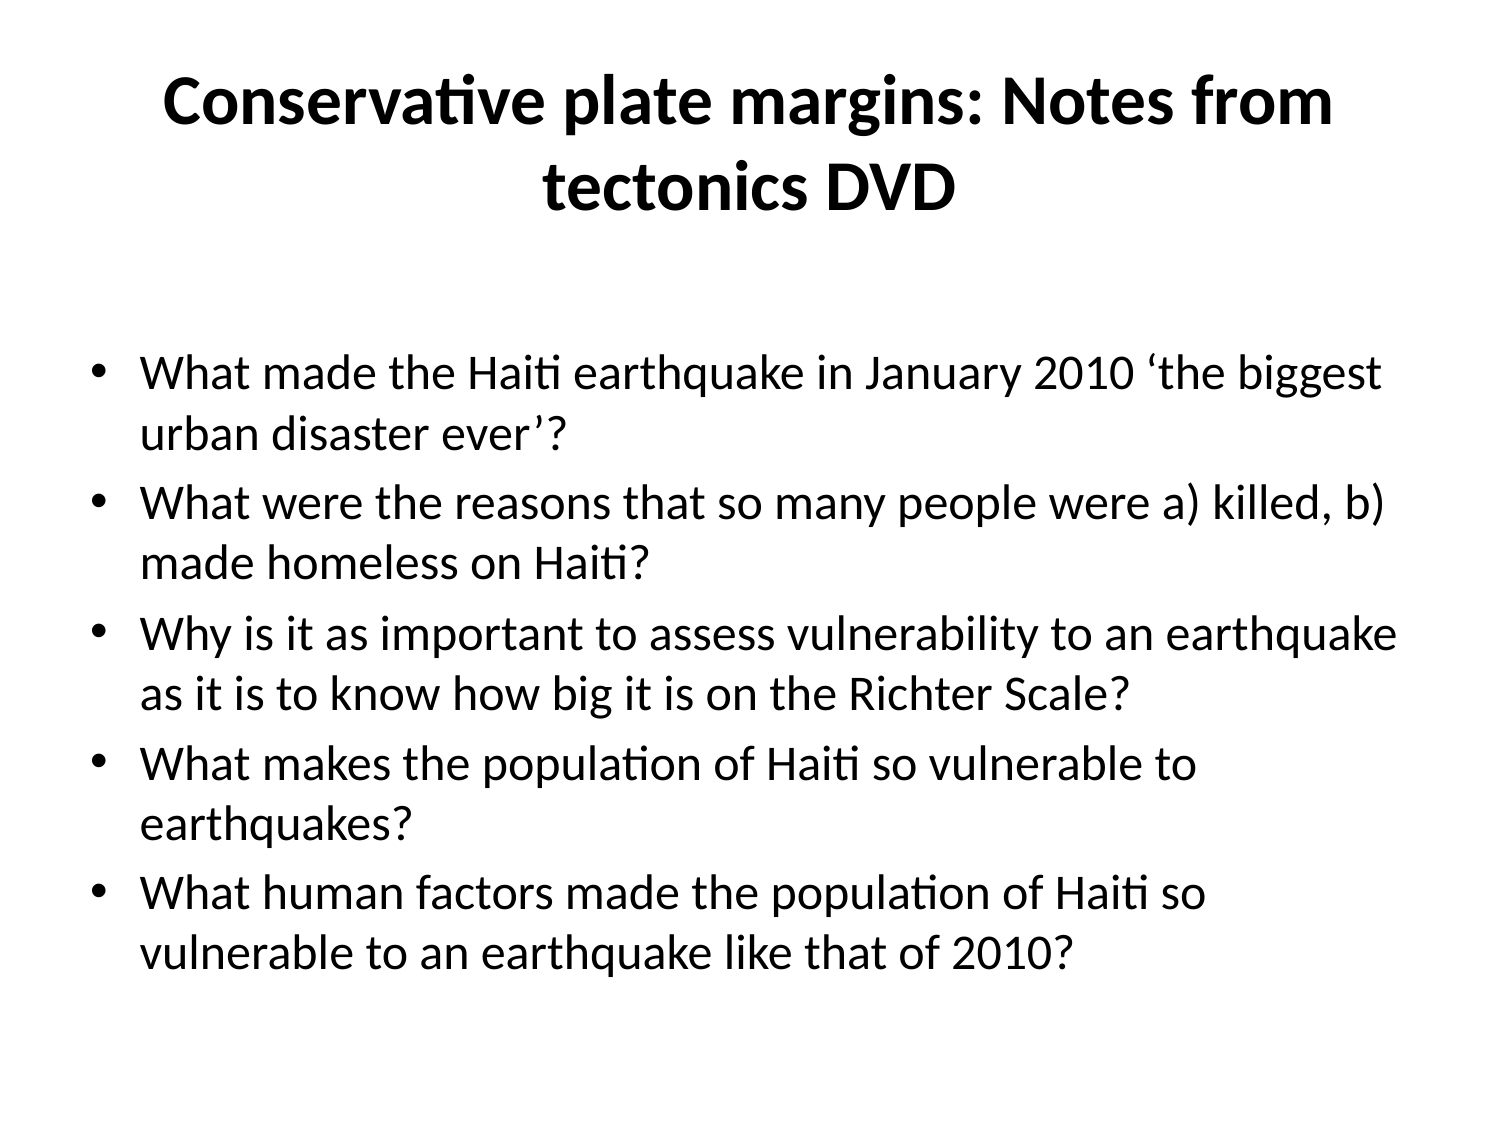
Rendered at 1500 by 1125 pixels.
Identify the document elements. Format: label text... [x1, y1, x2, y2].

list What made the Haiti earthquake in January 2010 ‘the biggest urban disaster ever’? What were the reasons that so many people were a) killed, b) made homeless on Haiti? Why is it as important to assess vulnerability to an earthquake as it is to know how big it is on the Richter Scale? What makes the population of Haiti so vulnerable to earthquakes? What human factors made the population of Haiti so vulnerable to an earthquake like that of 2010? [75, 262, 1425, 1005]
title Conservative plate margins: Notes from tectonics DVD [75, 45, 1425, 233]
